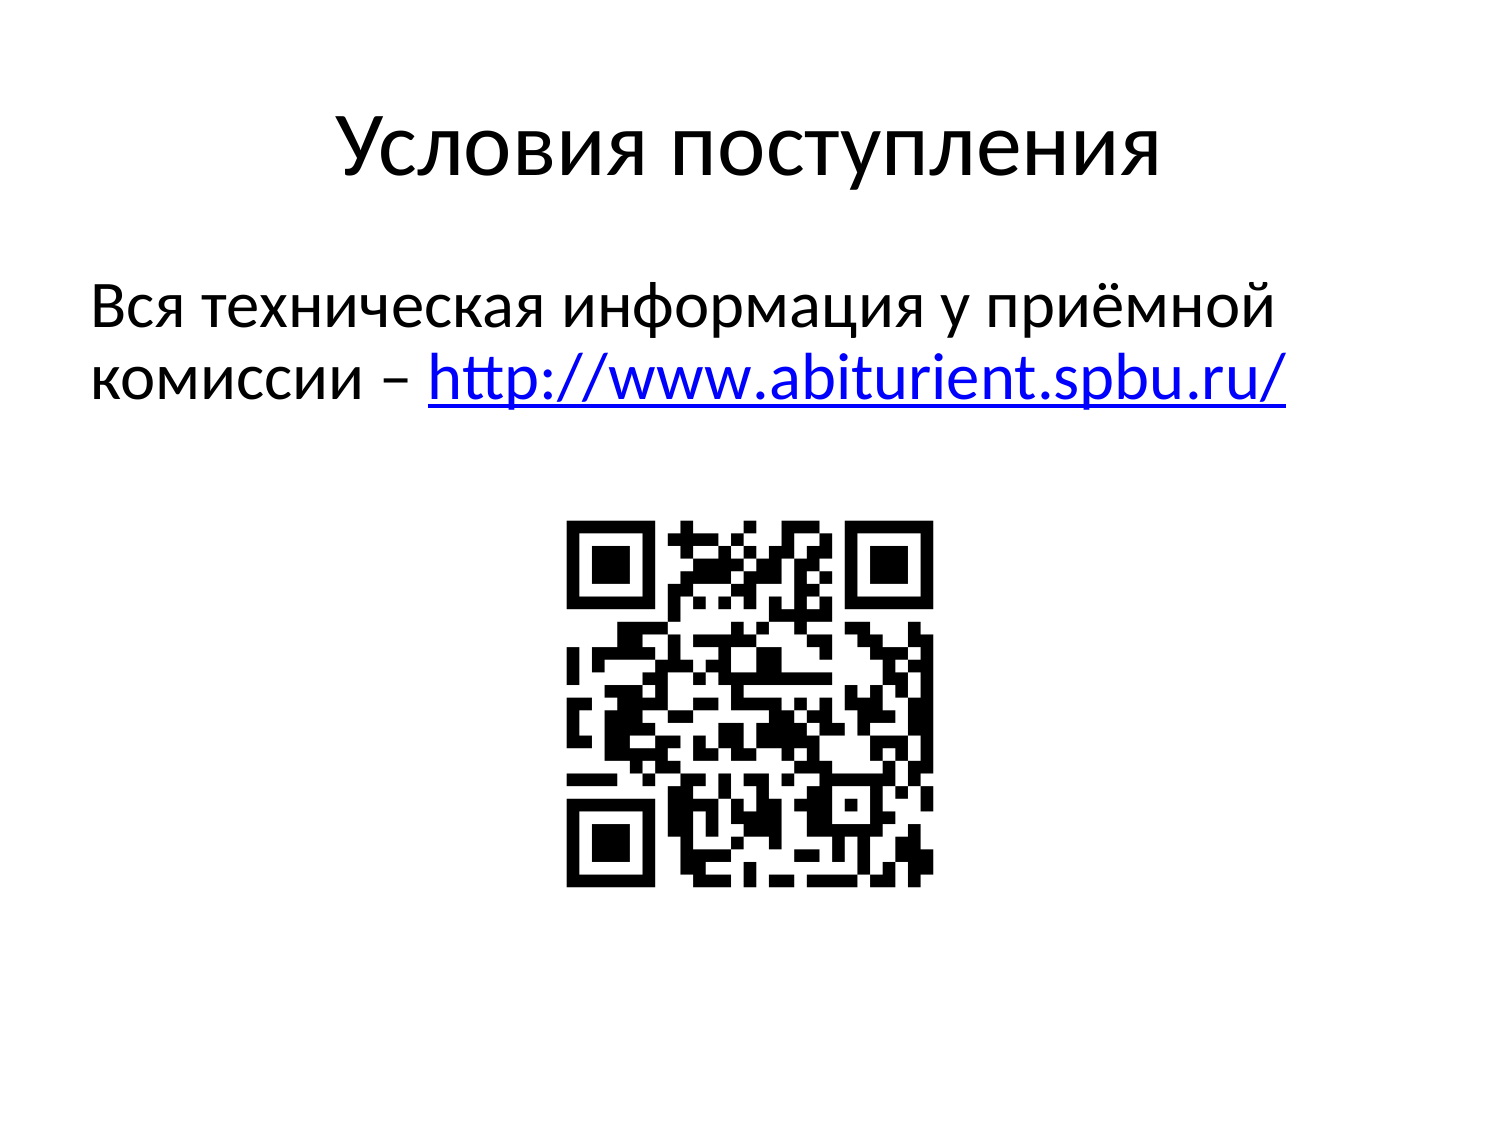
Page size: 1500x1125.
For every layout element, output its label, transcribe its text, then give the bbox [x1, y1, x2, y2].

picture [513, 467, 987, 941]
title Условия поступления [74, 44, 1426, 233]
list Вся техническая информация у приёмной комиссии – http://www.abiturient.spbu.ru/ [74, 262, 1426, 1006]
